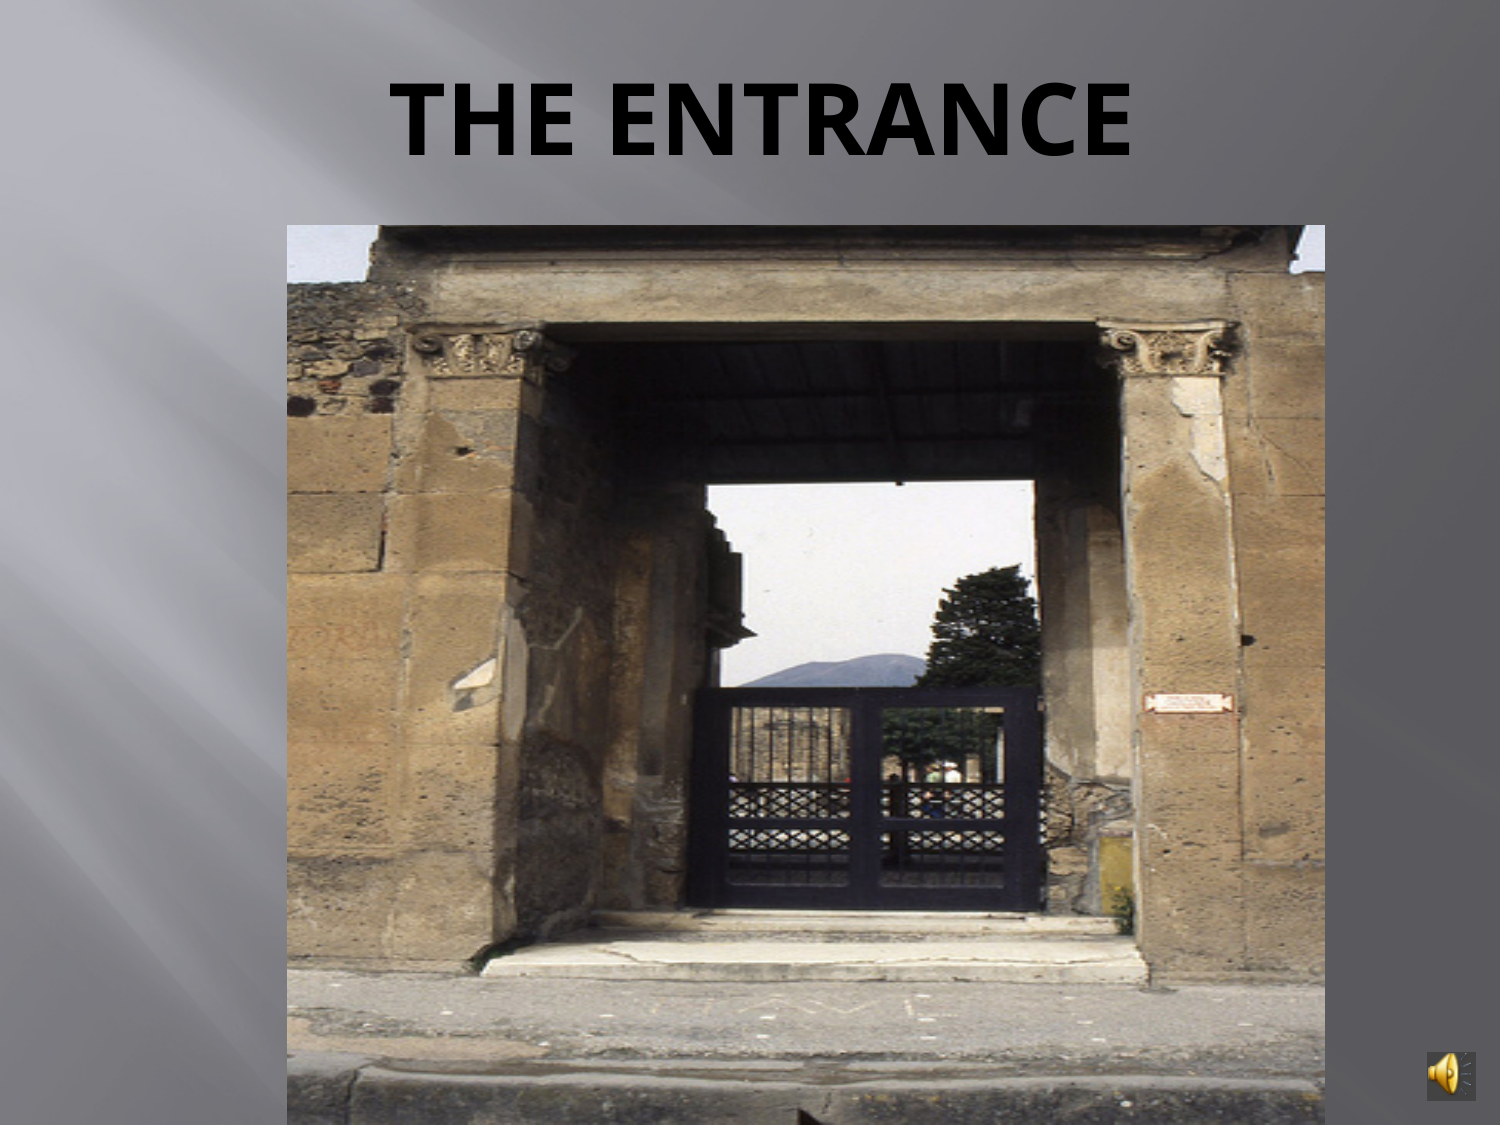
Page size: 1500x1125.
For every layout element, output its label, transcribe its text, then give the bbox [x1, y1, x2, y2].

picture [1426, 1051, 1477, 1102]
title The Entrance [87, 0, 1438, 175]
picture [287, 225, 1326, 1125]
